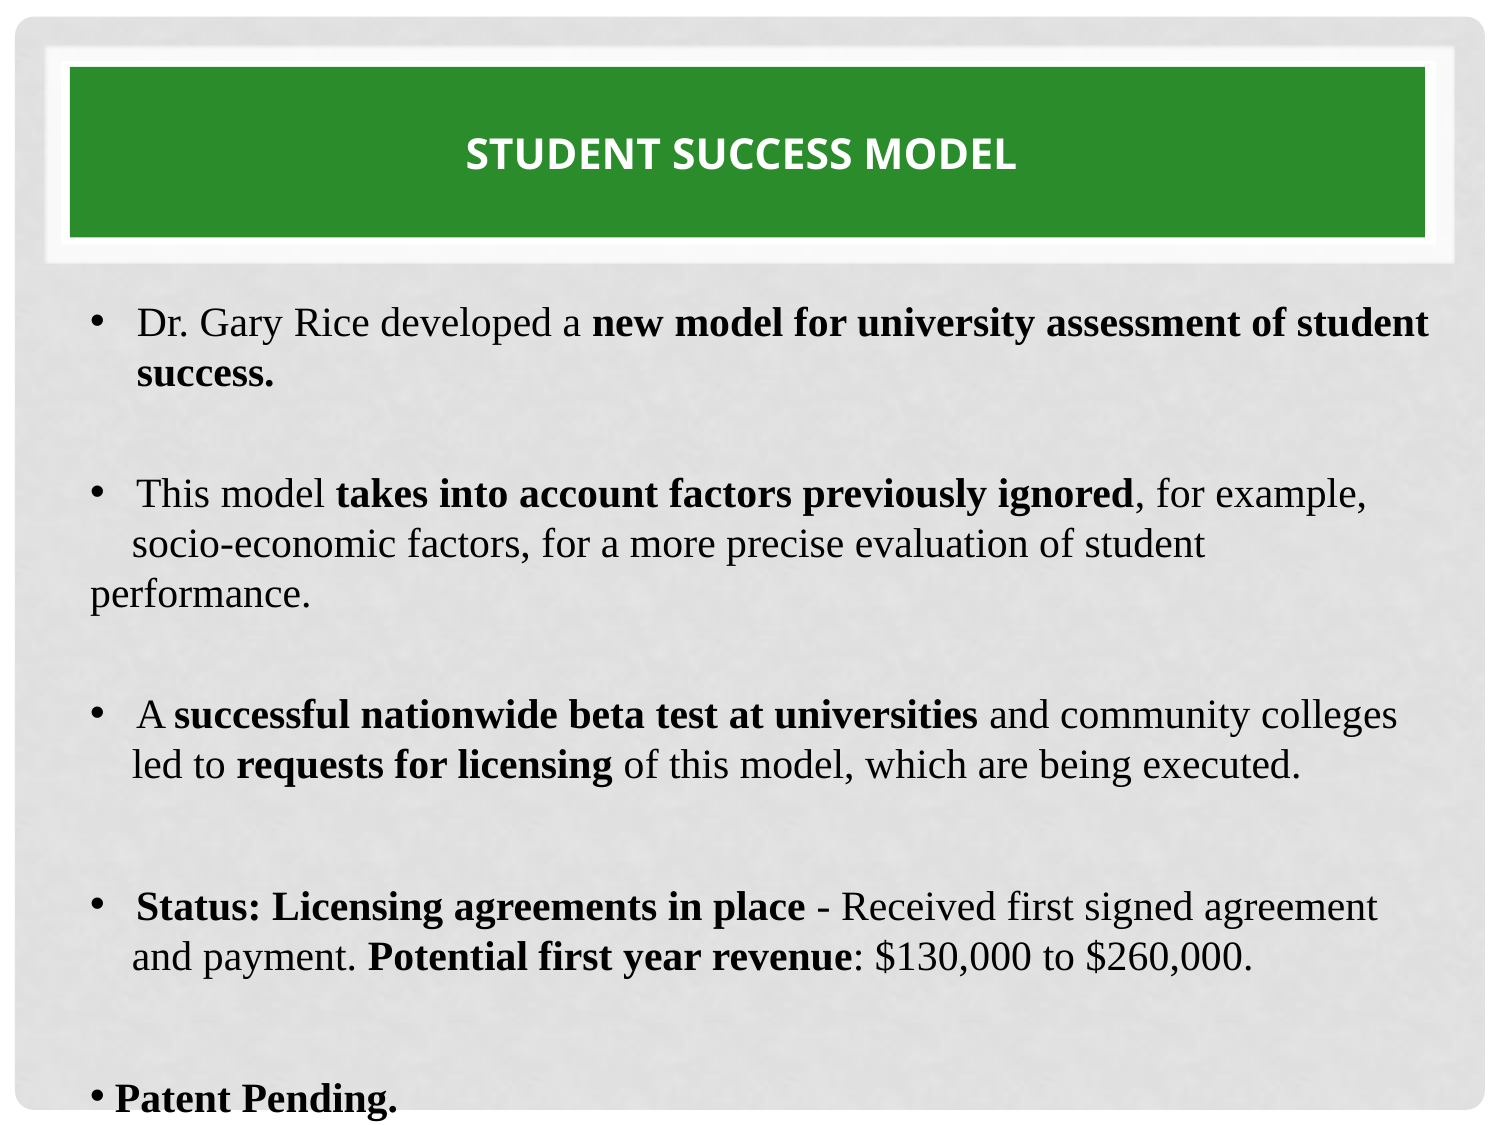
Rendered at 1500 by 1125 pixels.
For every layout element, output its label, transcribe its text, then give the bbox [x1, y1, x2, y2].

list Dr. Gary Rice developed a new model for university assessment of student success. This model takes into account factors previously ignored, for example, socio-economic factors, for a more precise evaluation of student performance. A successful nationwide beta test at universities and community colleges led to requests for licensing of this model, which are being executed. Status: Licensing agreements in place - Received first signed agreement and payment. Potential first year revenue: $130,000 to $260,000. Patent Pending. [75, 287, 1452, 1107]
title Student Success Model [69, 66, 1425, 238]
